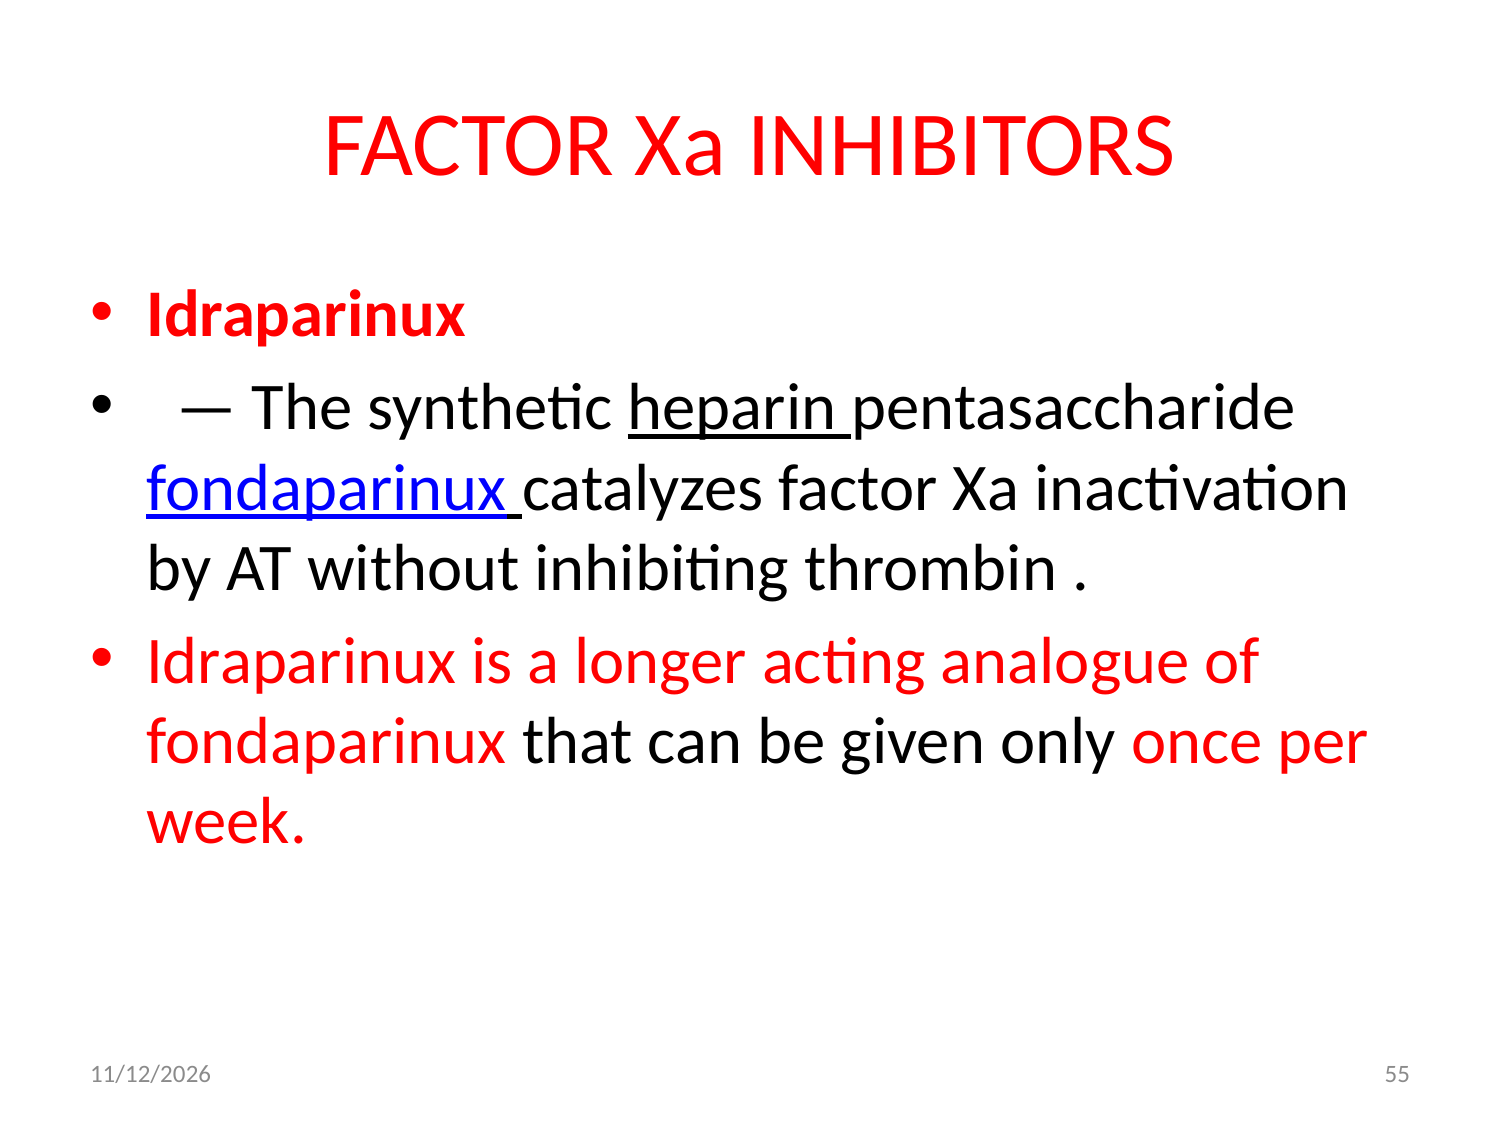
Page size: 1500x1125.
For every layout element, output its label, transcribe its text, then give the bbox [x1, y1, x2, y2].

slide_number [75, 1042, 425, 1103]
list Idraparinux — The synthetic heparin pentasaccharide fondaparinux catalyzes factor Xa inactivation by AT without inhibiting thrombin . Idraparinux is a longer acting analogue of fondaparinux that can be given only once per week. [75, 262, 1425, 1005]
slide_number 55 [1074, 1042, 1425, 1103]
title FACTOR Xa INHIBITORS [75, 45, 1425, 233]
